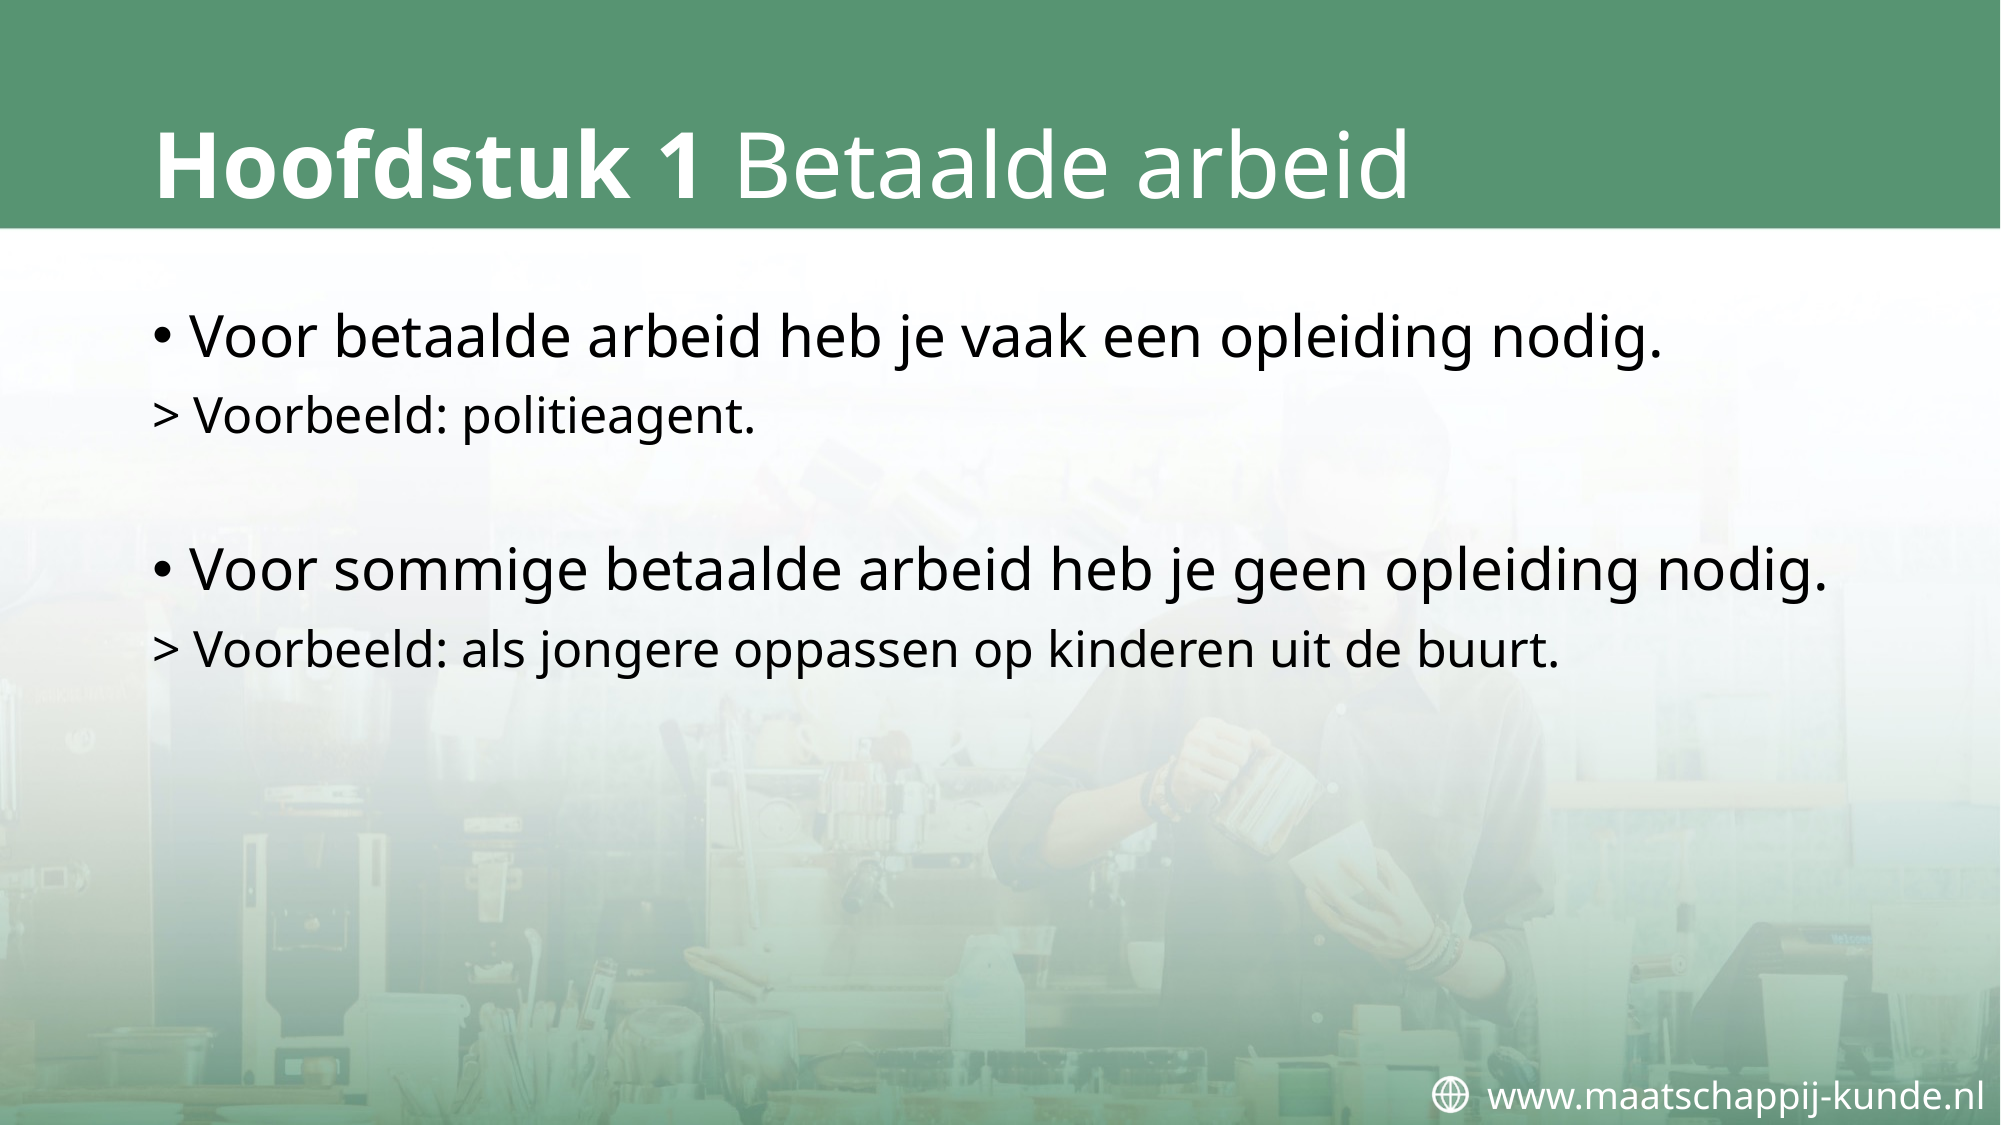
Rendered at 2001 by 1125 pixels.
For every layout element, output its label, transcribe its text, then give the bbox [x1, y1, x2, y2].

text_box www.maatschappij-kunde.nl [1472, 1064, 2000, 1125]
title Hoofdstuk 1 Betaalde arbeid [137, 59, 1863, 278]
picture [0, 0, 2001, 1125]
list Voor betaalde arbeid heb je vaak een opleiding nodig. > Voorbeeld: politieagent. Voor sommige betaalde arbeid heb je geen opleiding nodig. > Voorbeeld: als jongere oppassen op kinderen uit de buurt. [137, 299, 1863, 1014]
